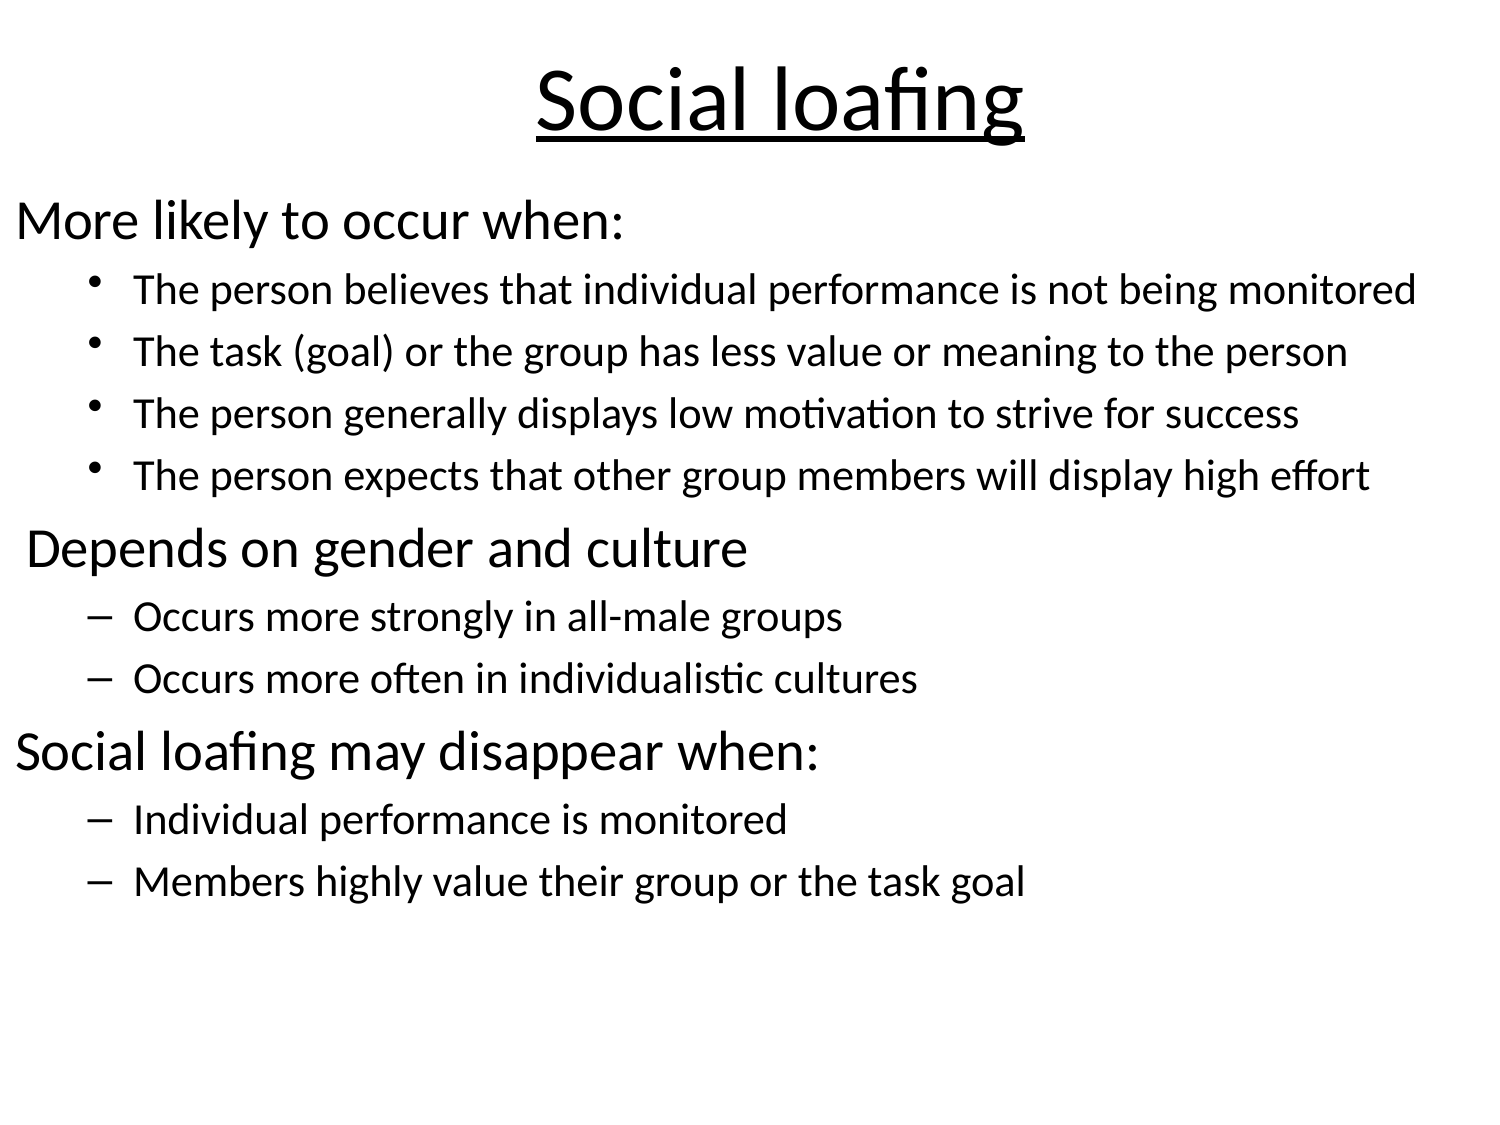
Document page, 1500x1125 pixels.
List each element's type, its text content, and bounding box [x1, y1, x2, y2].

title Social loafing [105, 0, 1456, 175]
list More likely to occur when: The person believes that individual performance is not being monitored The task (goal) or the group has less value or meaning to the person The person generally displays low motivation to strive for success The person expects that other group members will display high effort Depends on gender and culture Occurs more strongly in all-male groups Occurs more often in individualistic cultures Social loafing may disappear when: Individual performance is monitored Members highly value their group or the task goal [0, 175, 1500, 919]
